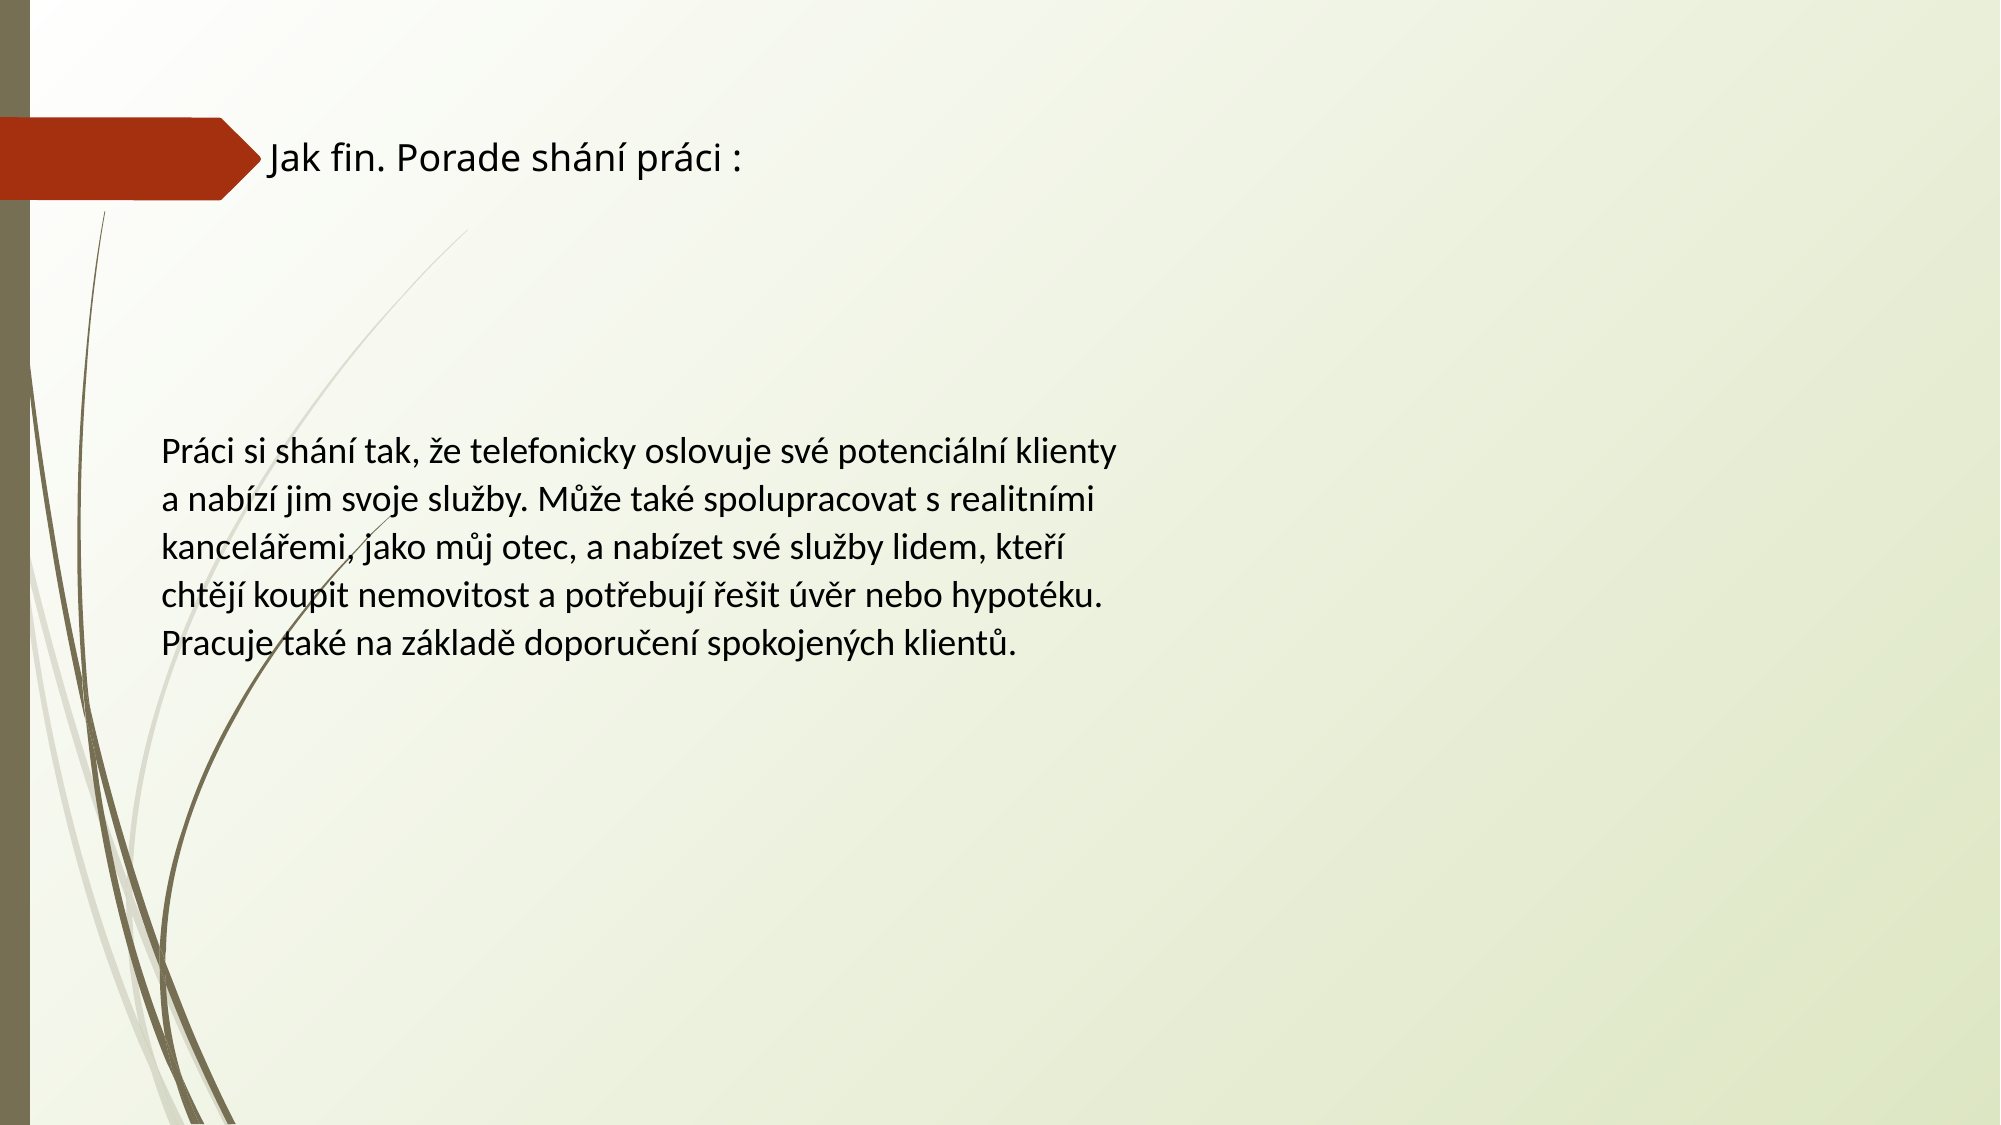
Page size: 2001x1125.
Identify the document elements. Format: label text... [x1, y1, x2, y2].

text_box Jak fin. Porade shání práci : [254, 126, 1488, 187]
text_box Práci si shání tak, že telefonicky oslovuje své potenciální klienty a nabízí jim svoje služby. Může také spolupracovat s realitními kancelářemi, jako můj otec, a nabízet své služby lidem, kteří chtějí koupit nemovitost a potřebují řešit úvěr nebo hypotéku. Pracuje také na základě doporučení spokojených klientů. [146, 415, 1147, 672]
